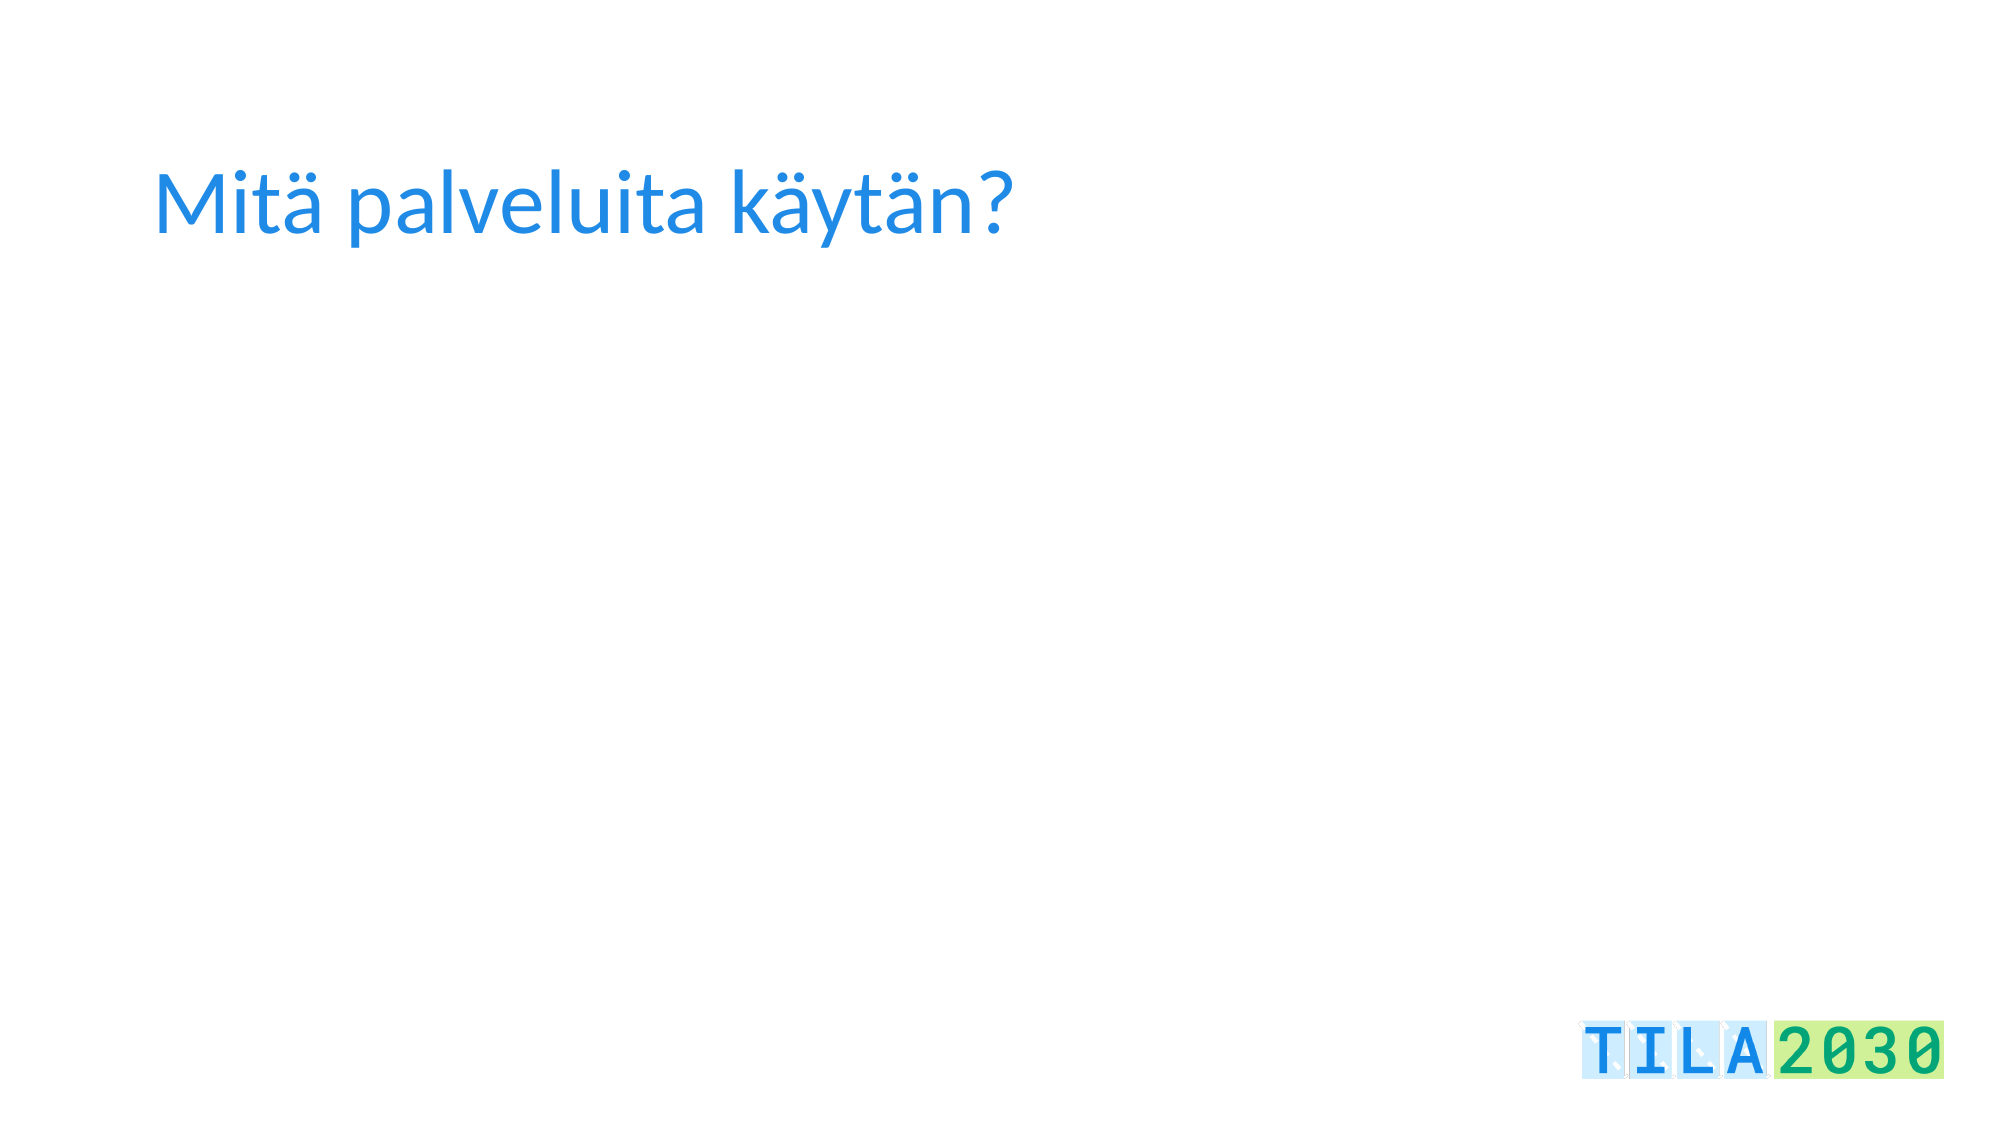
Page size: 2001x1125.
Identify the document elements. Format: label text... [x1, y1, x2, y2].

picture [1576, 1018, 1946, 1081]
title Mitä palveluita käytän? [137, 146, 1863, 262]
